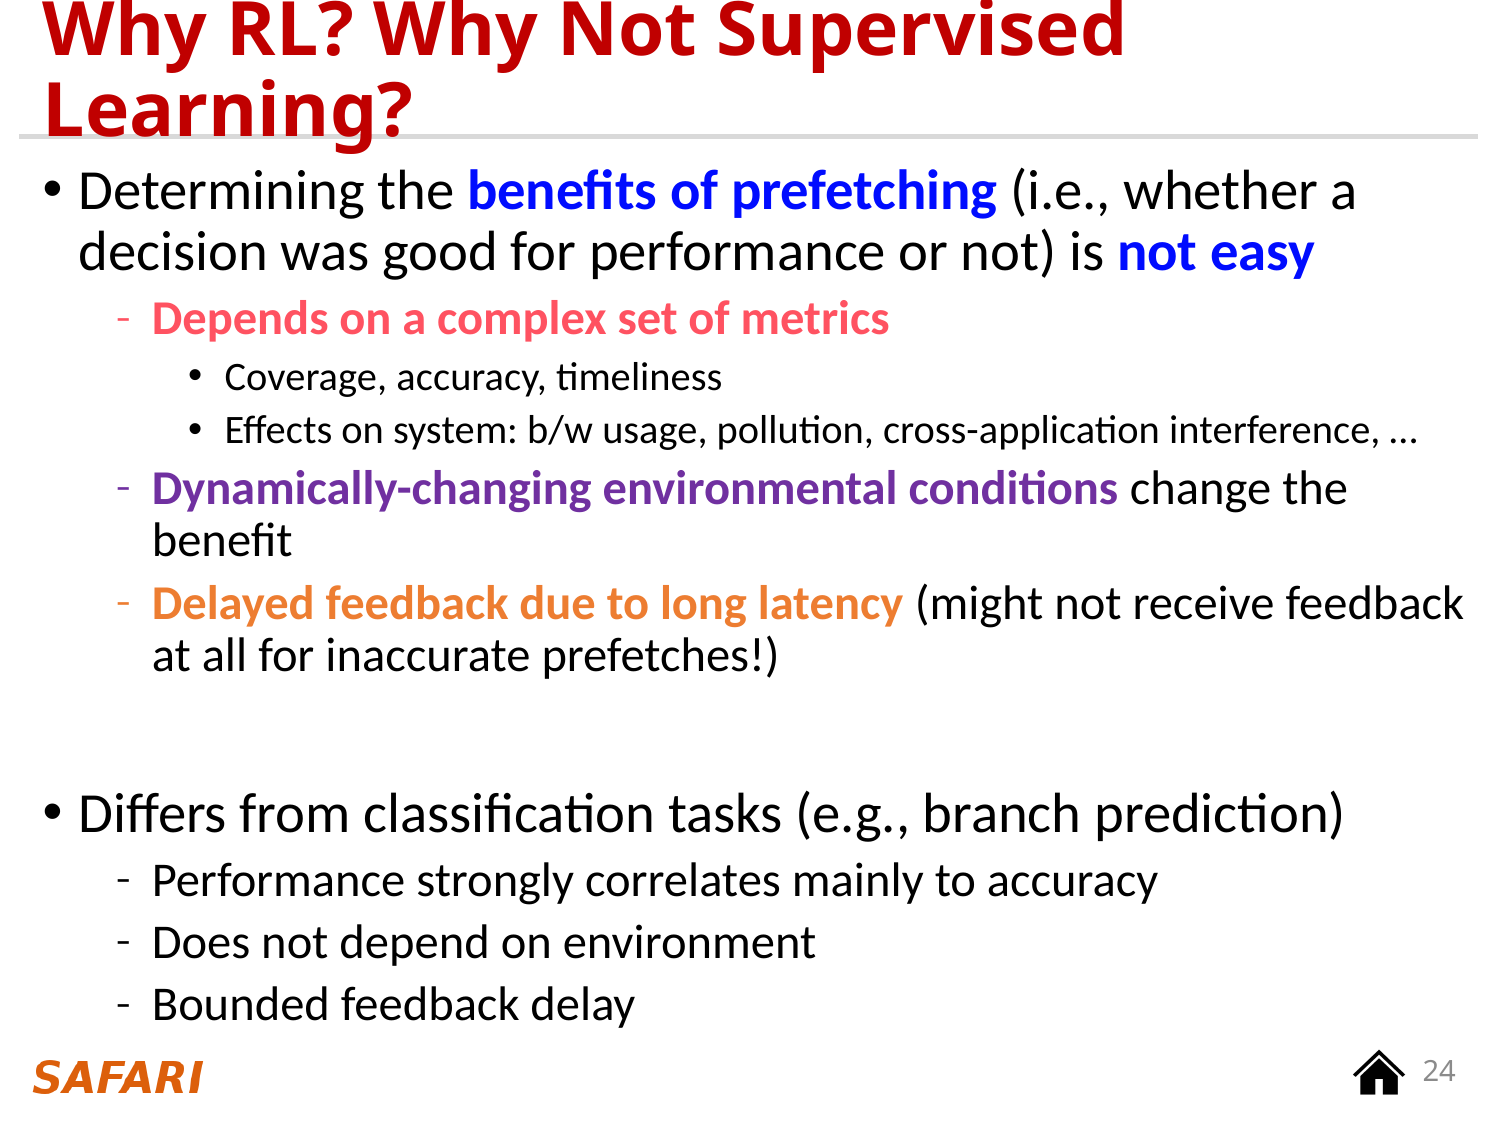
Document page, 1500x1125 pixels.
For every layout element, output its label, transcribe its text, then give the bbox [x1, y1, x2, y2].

picture [1349, 1042, 1409, 1102]
title Why RL? Why Not Supervised Learning? [27, 21, 1487, 122]
list Determining the benefits of prefetching (i.e., whether a decision was good for performance or not) is not easy Depends on a complex set of metrics Coverage, accuracy, timeliness Effects on system: b/w usage, pollution, cross-application interference, … Dynamically-changing environmental conditions change the benefit Delayed feedback due to long latency (might not receive feedback at all for inaccurate prefetches!) Differs from classification tasks (e.g., branch prediction) Performance strongly correlates mainly to accuracy Does not depend on environment Bounded feedback delay [27, 153, 1487, 1043]
picture [31, 1051, 209, 1104]
